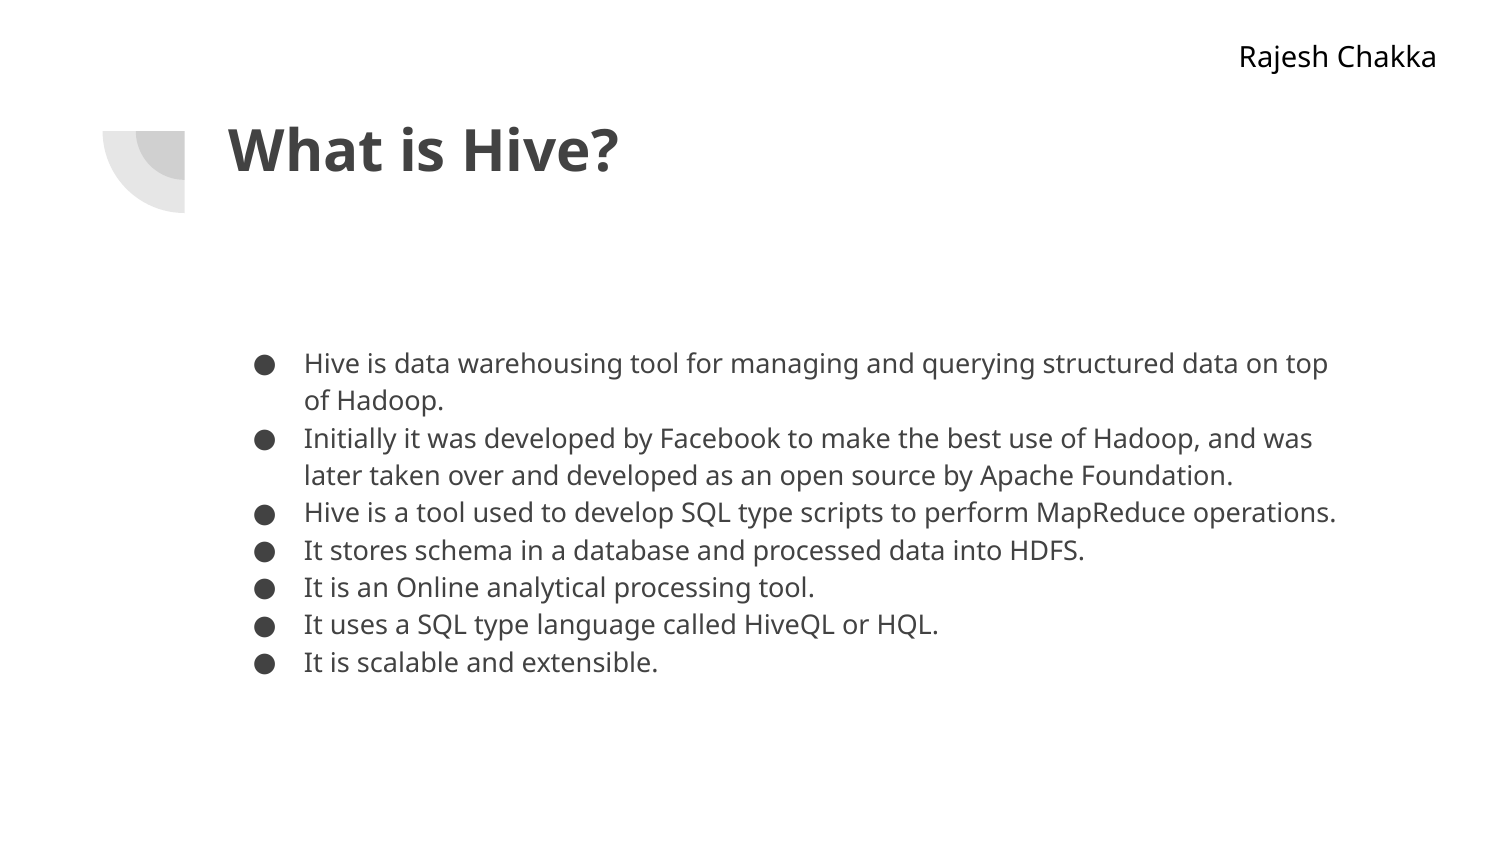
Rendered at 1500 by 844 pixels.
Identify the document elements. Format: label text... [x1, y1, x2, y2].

list Hive is data warehousing tool for managing and querying structured data on top of Hadoop. Initially it was developed by Facebook to make the best use of Hadoop, and was later taken over and developed as an open source by Apache Foundation. Hive is a tool used to develop SQL type scripts to perform MapReduce operations. It stores schema in a database and processed data into HDFS. It is an Online analytical processing tool. It uses a SQL type language called HiveQL or HQL. It is scalable and extensible. [213, 326, 1368, 744]
title What is Hive? [213, 98, 1368, 263]
text_box Rajesh Chakka [1223, 23, 1478, 66]
